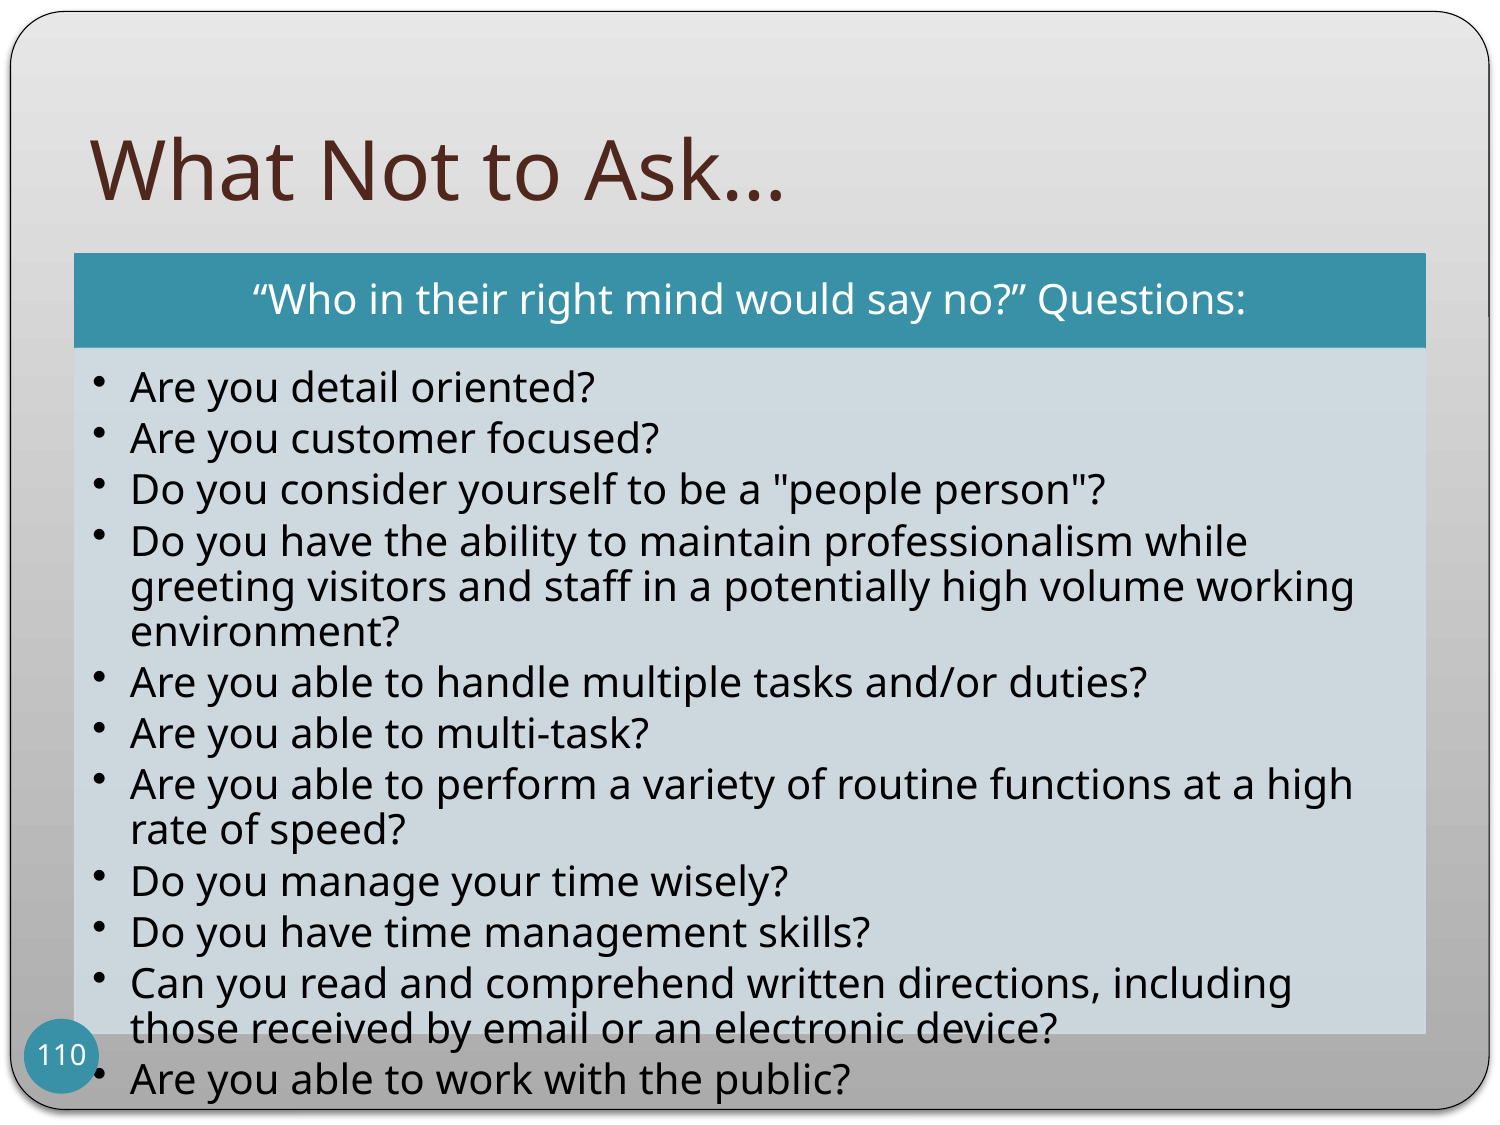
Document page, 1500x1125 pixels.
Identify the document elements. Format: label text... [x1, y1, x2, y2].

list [74, 237, 1426, 1051]
title What Not to Ask… [75, 45, 1425, 233]
slide_number 110 [23, 1018, 99, 1094]
